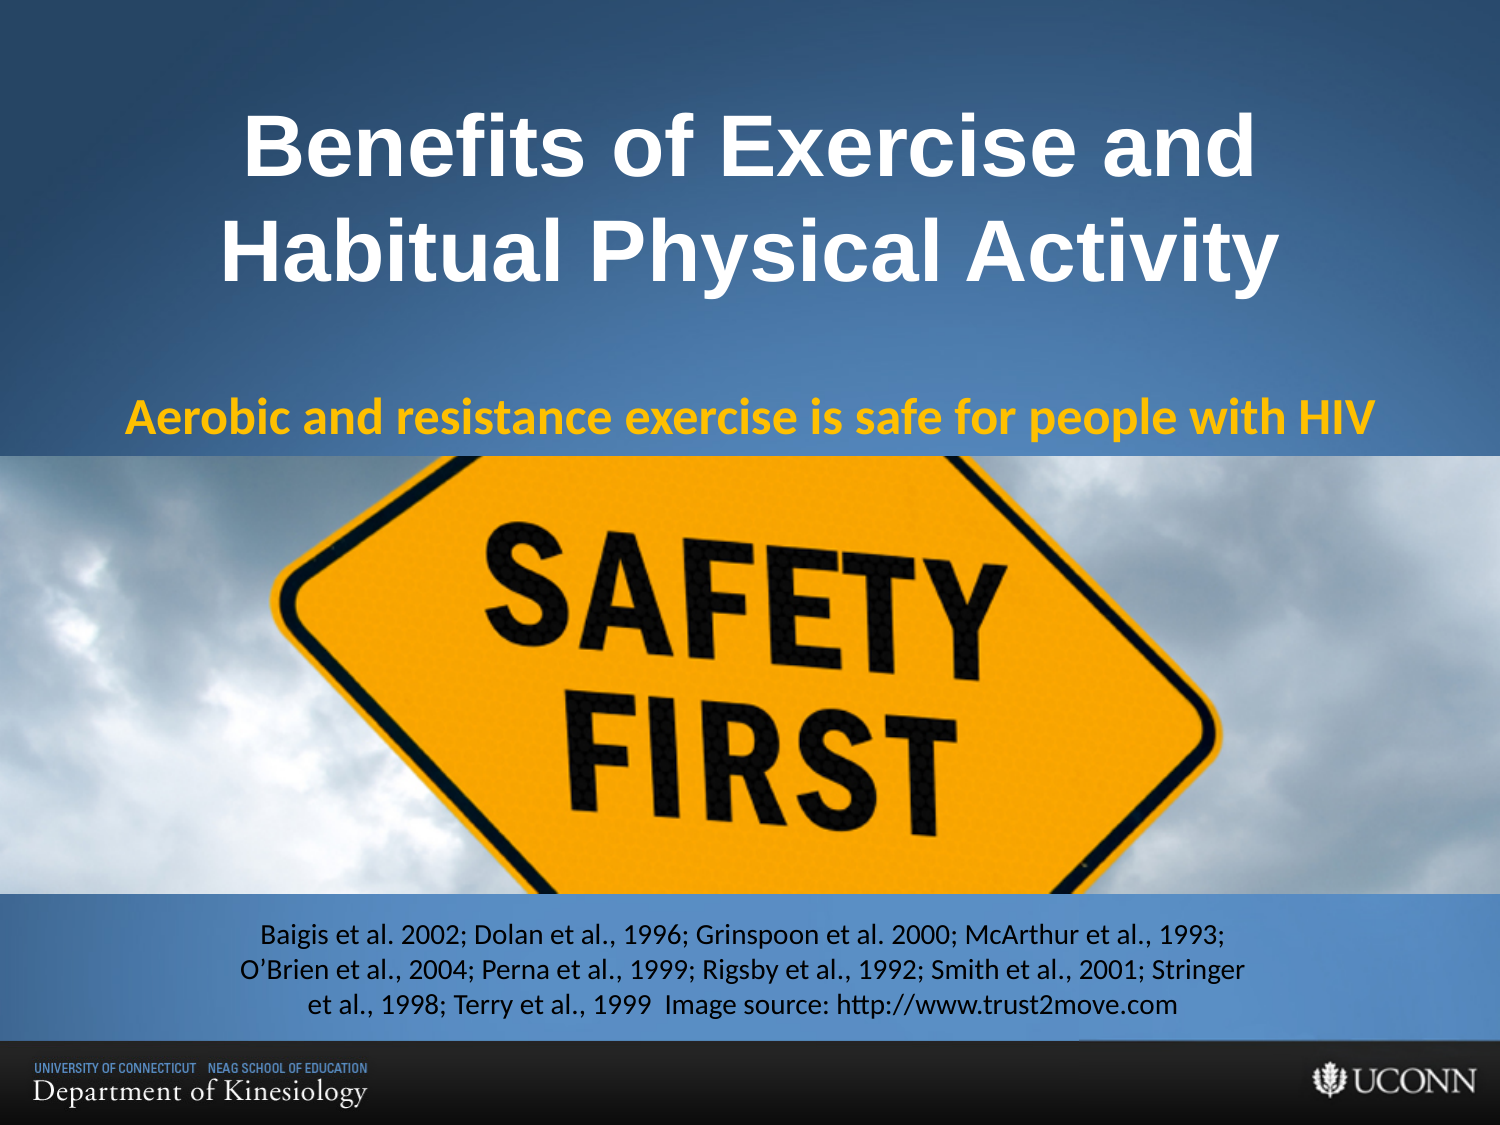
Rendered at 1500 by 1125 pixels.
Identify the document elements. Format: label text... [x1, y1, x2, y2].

text_box Benefits of Exercise and Habitual Physical Activity [1, 81, 1074, 307]
text_box Baigis et al. 2002; Dolan et al., 1996; Grinspoon et al. 2000; McArthur et al., 1993; O’Brien et al., 2004; Perna et al., 1999; Rigsby et al., 1992; Smith et al., 2001; Stringer et al., 1998; Terry et al., 1999 Image source: http://www.trust2move.com [210, 908, 1074, 1028]
picture [0, 0, 1500, 1125]
text_box Aerobic and resistance exercise is safe for people with HIV [1, 374, 1074, 454]
